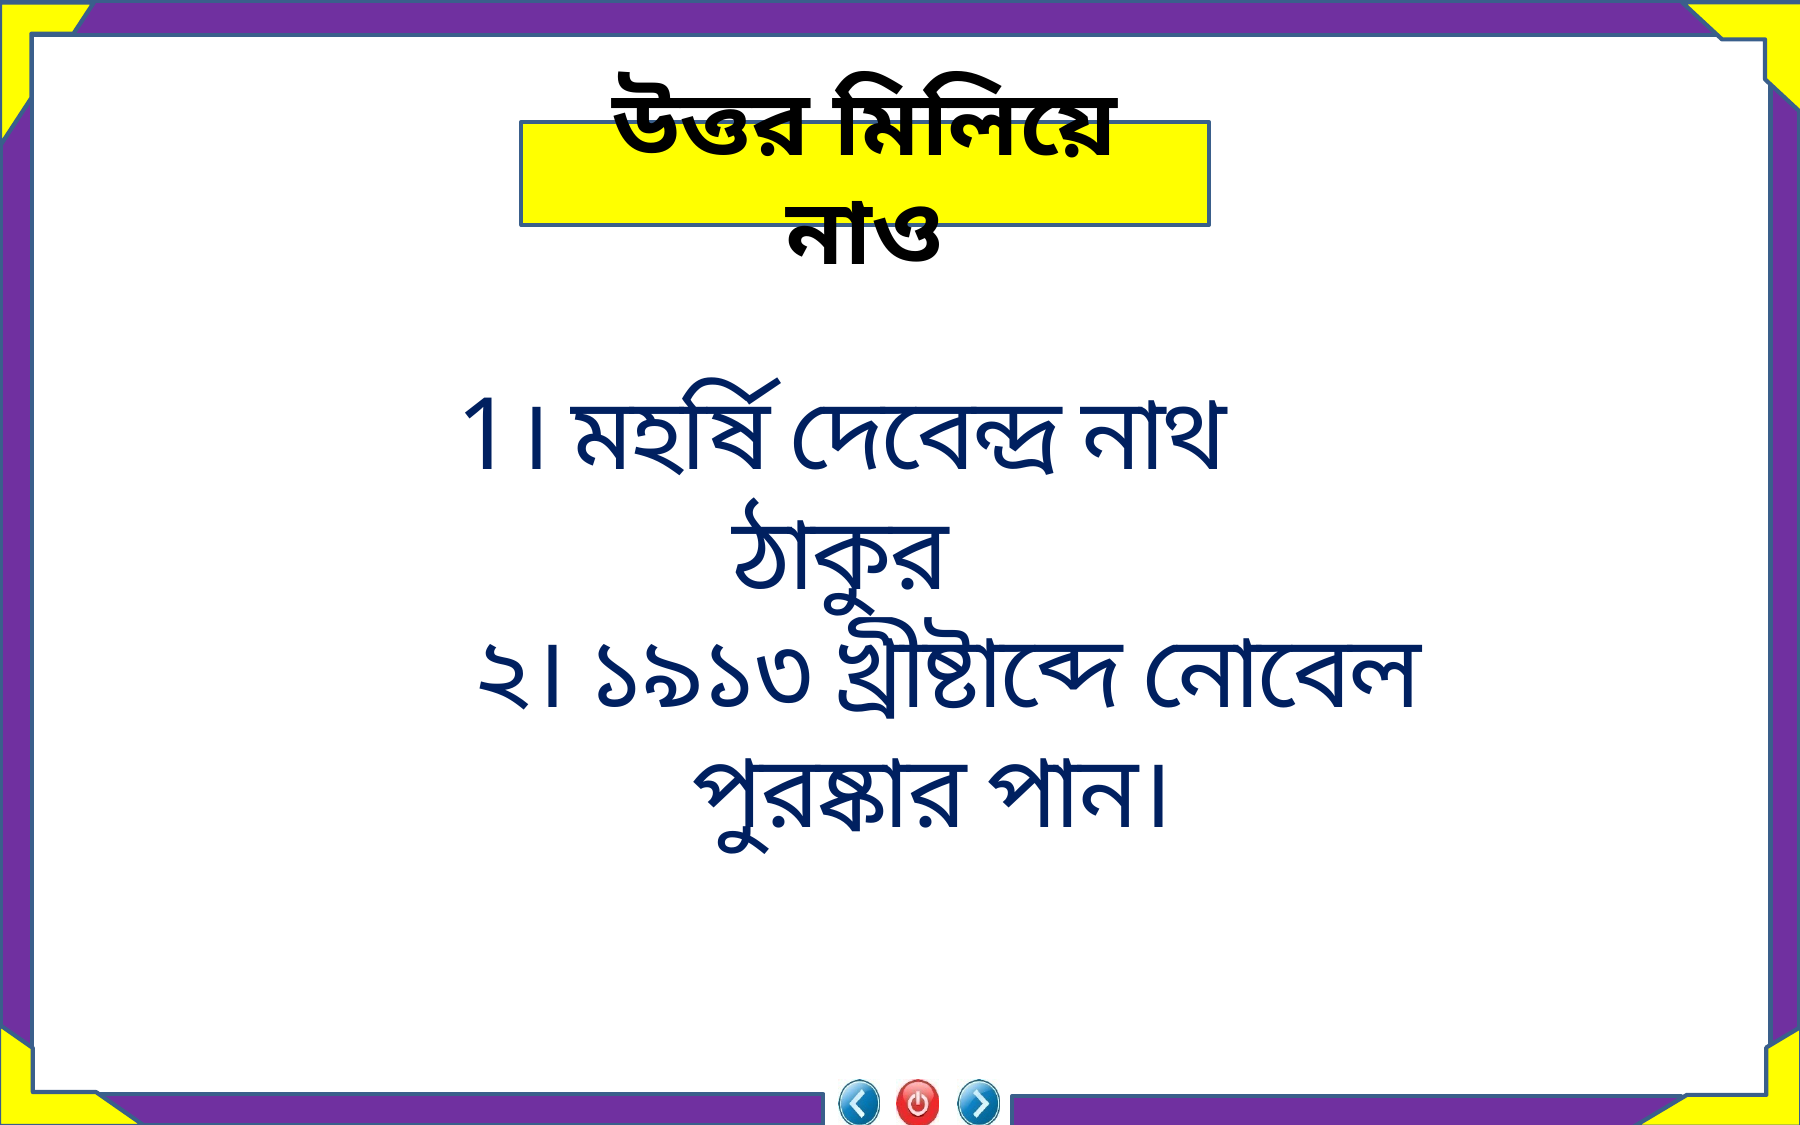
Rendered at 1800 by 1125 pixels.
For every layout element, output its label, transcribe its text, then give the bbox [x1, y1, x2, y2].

picture [838, 1079, 880, 1125]
text_box 1। মহর্ষি দেবেন্দ্র নাথ ঠাকুর [376, 360, 1305, 619]
picture [957, 1079, 1000, 1125]
text_box ২। ১৯১৩ খ্রীষ্টাব্দে নোবেল পুরষ্কার পান। [351, 598, 1515, 857]
picture [896, 1079, 939, 1125]
text_box উত্তর মিলিয়ে নাও [519, 120, 1211, 227]
